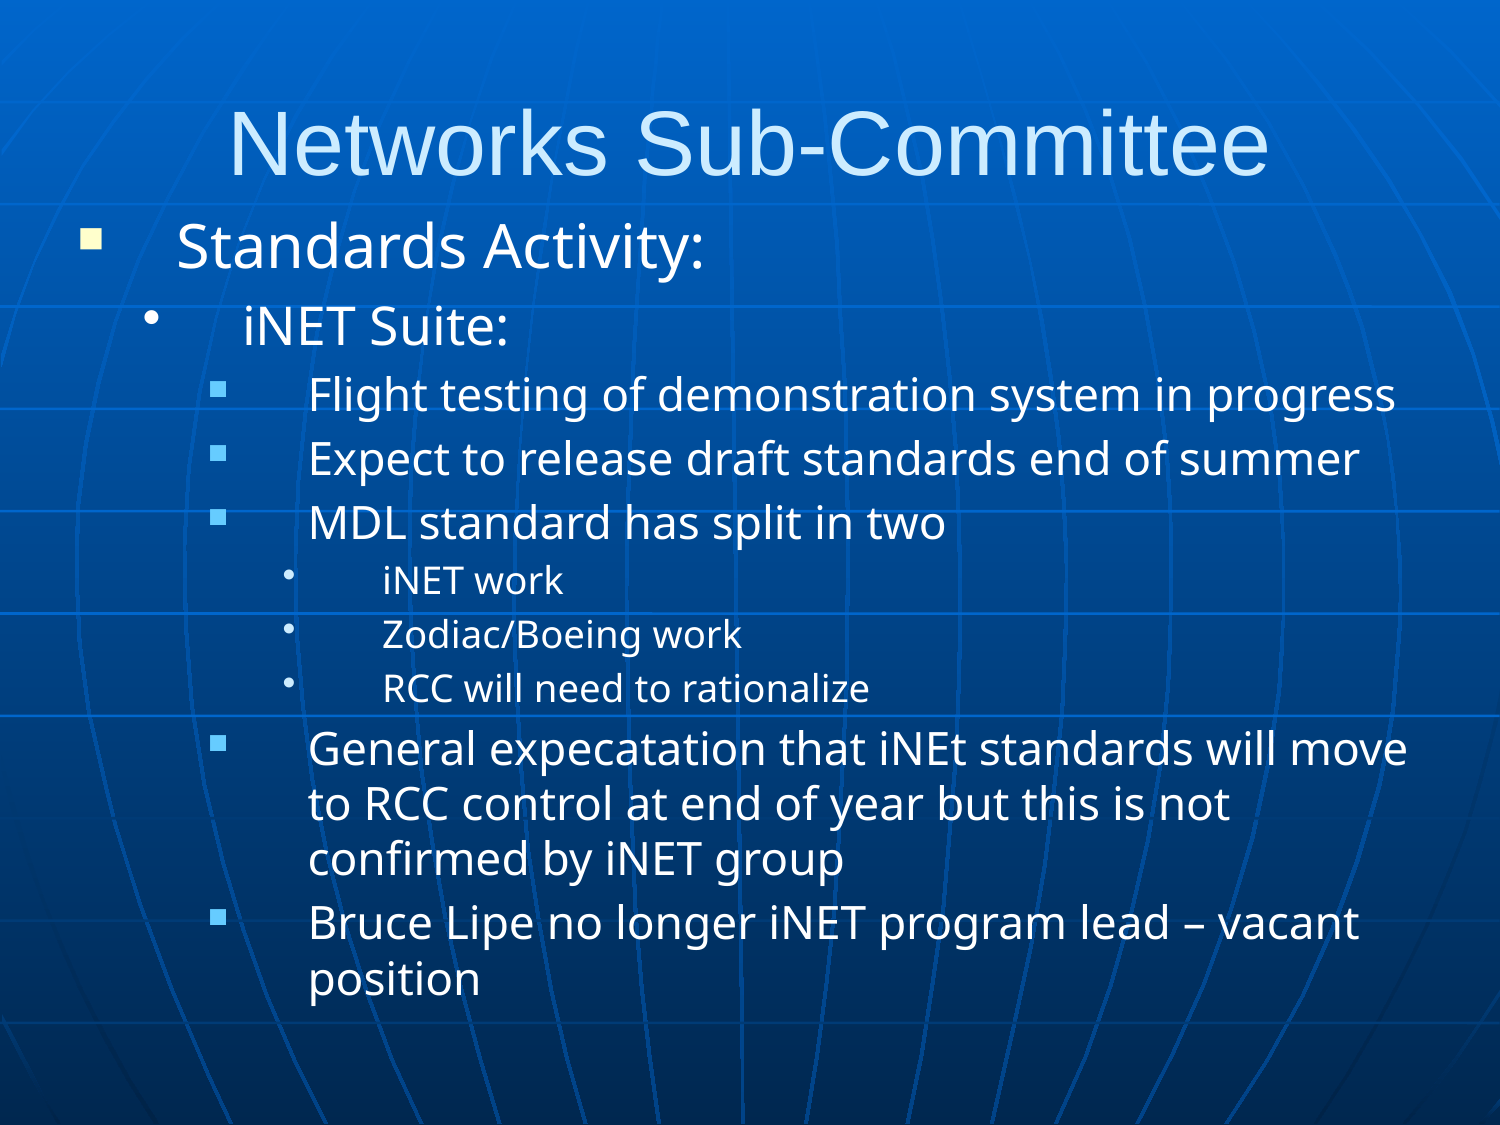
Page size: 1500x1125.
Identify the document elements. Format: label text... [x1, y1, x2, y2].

list Standards Activity: iNET Suite: Flight testing of demonstration system in progress Expect to release draft standards end of summer MDL standard has split in two iNET work Zodiac/Boeing work RCC will need to rationalize General expecatation that iNEt standards will move to RCC control at end of year but this is not confirmed by iNET group Bruce Lipe no longer iNET program lead – vacant position [62, 199, 1451, 1026]
title Networks Sub-Committee [74, 45, 1426, 199]
